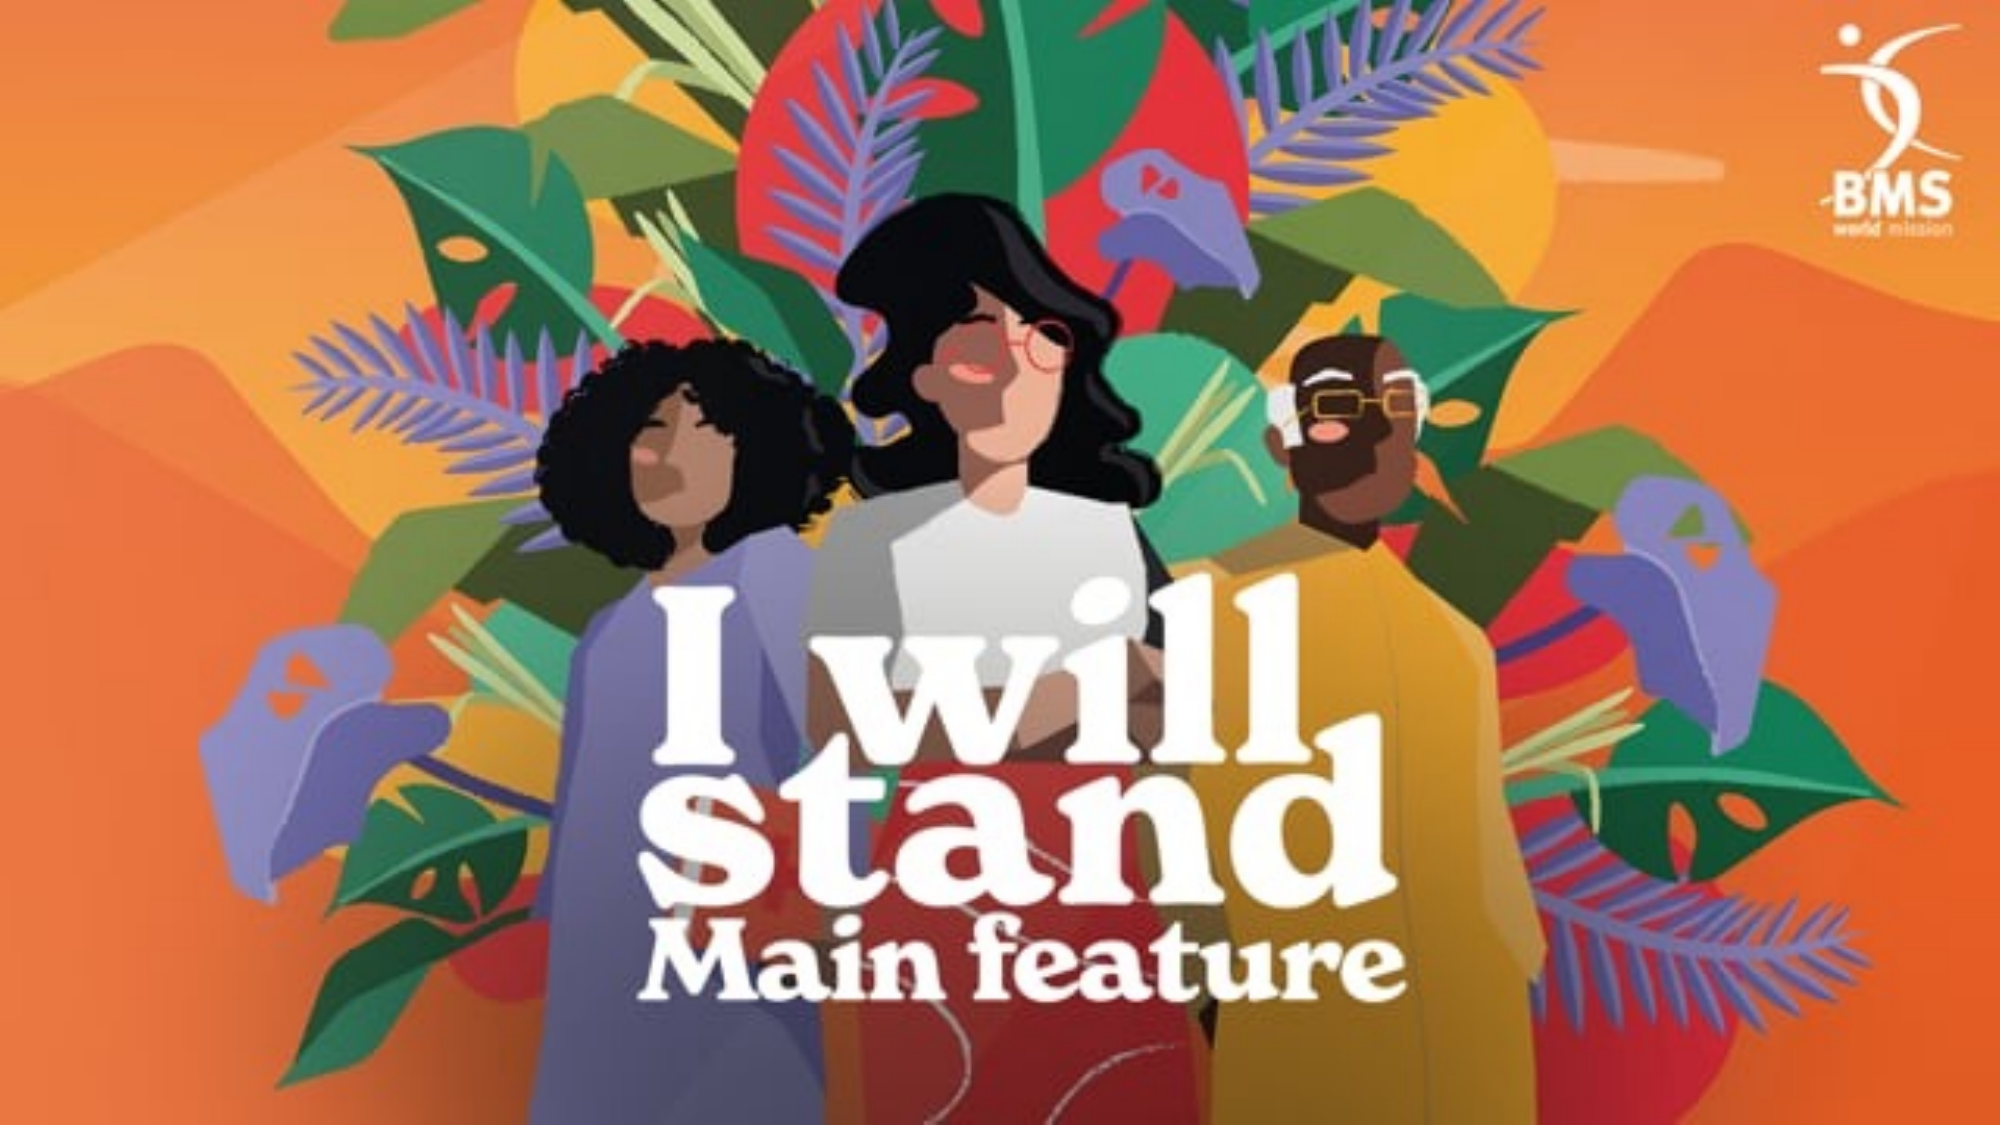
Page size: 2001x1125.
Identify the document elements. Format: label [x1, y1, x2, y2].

text_box [0, 0, 2000, 1125]
